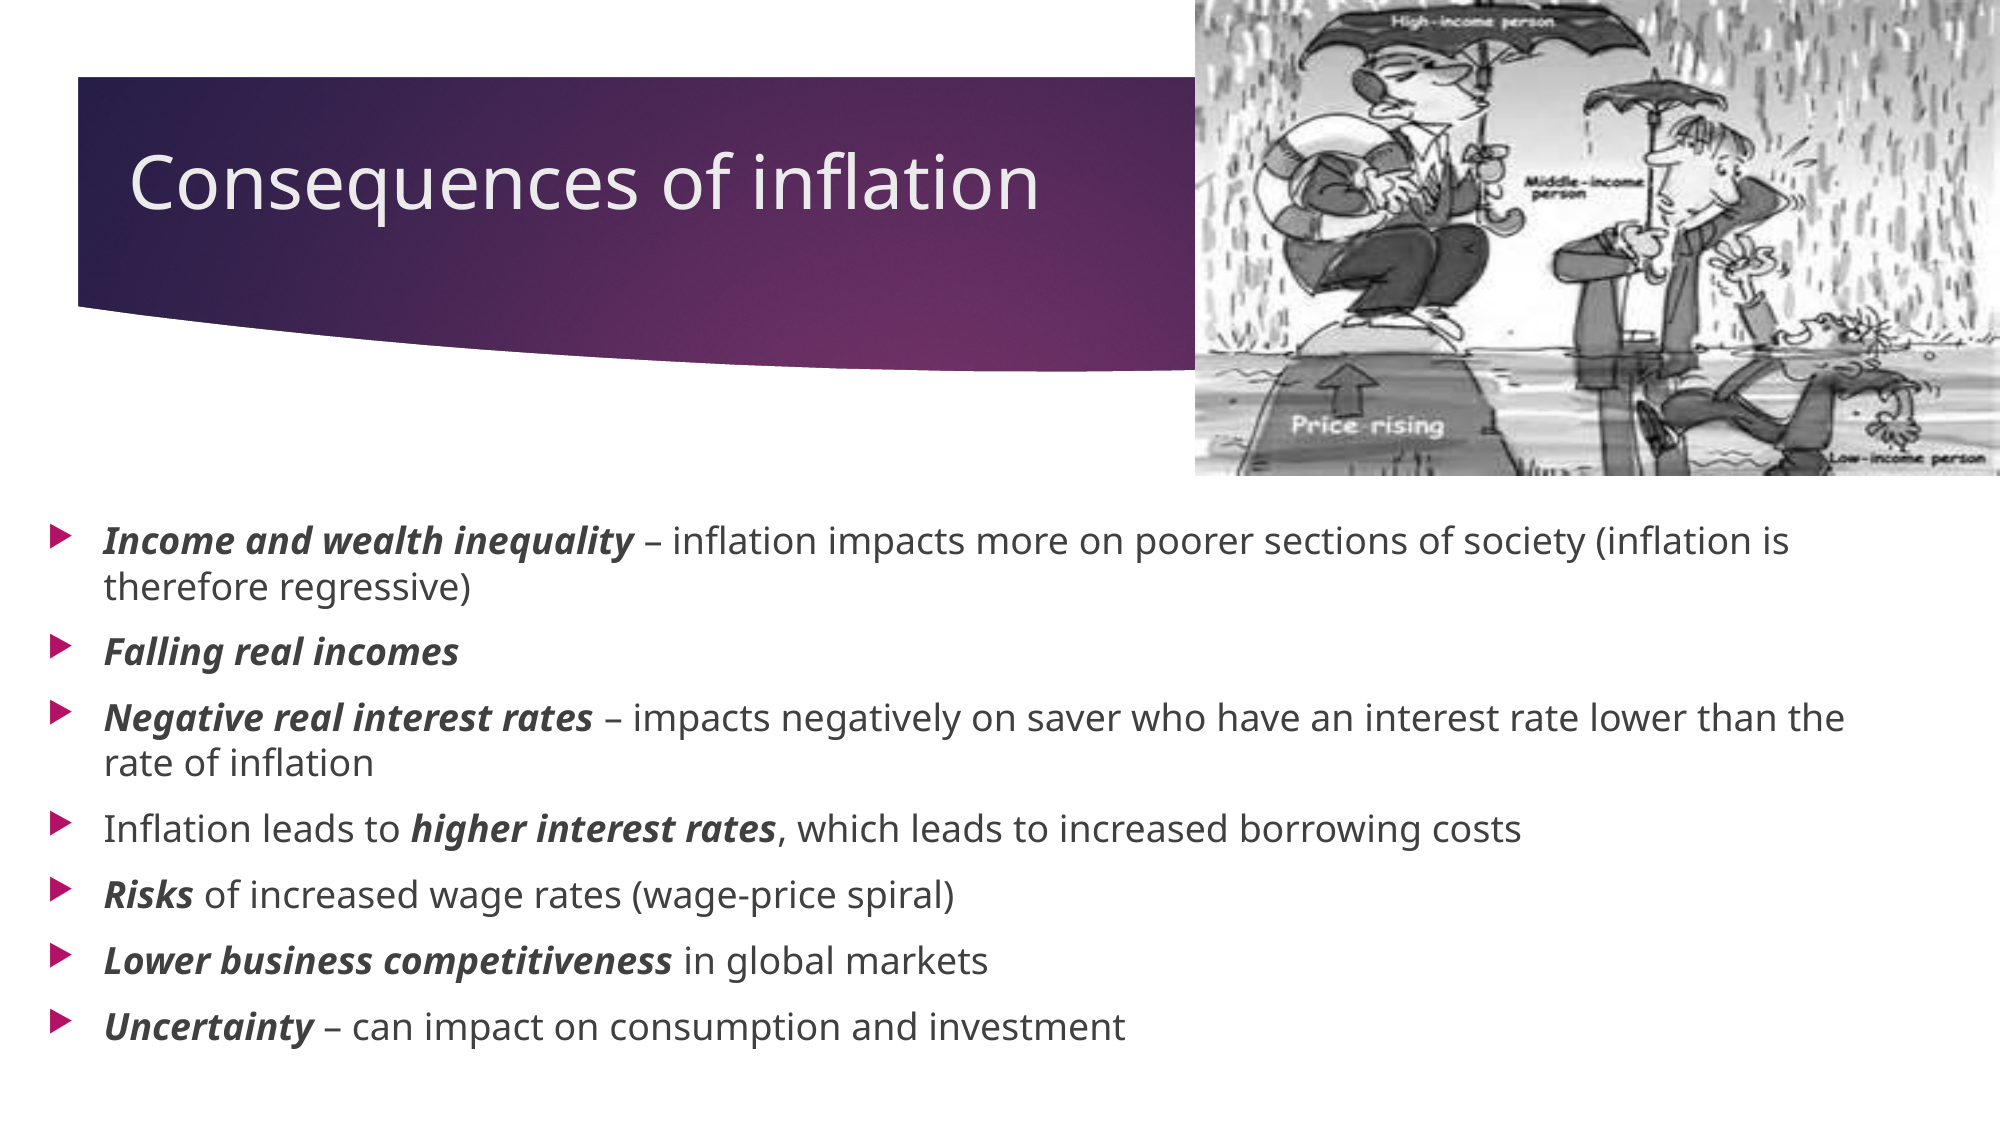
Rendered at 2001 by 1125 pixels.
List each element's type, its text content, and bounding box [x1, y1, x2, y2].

picture [1195, 0, 2000, 476]
title Consequences of inflation [113, 121, 1189, 238]
list Income and wealth inequality – inflation impacts more on poorer sections of society (inflation is therefore regressive) Falling real incomes Negative real interest rates – impacts negatively on saver who have an interest rate lower than the rate of inflation Inflation leads to higher interest rates, which leads to increased borrowing costs Risks of increased wage rates (wage-price spiral) Lower business competitiveness in global markets Uncertainty – can impact on consumption and investment [32, 510, 1888, 1125]
